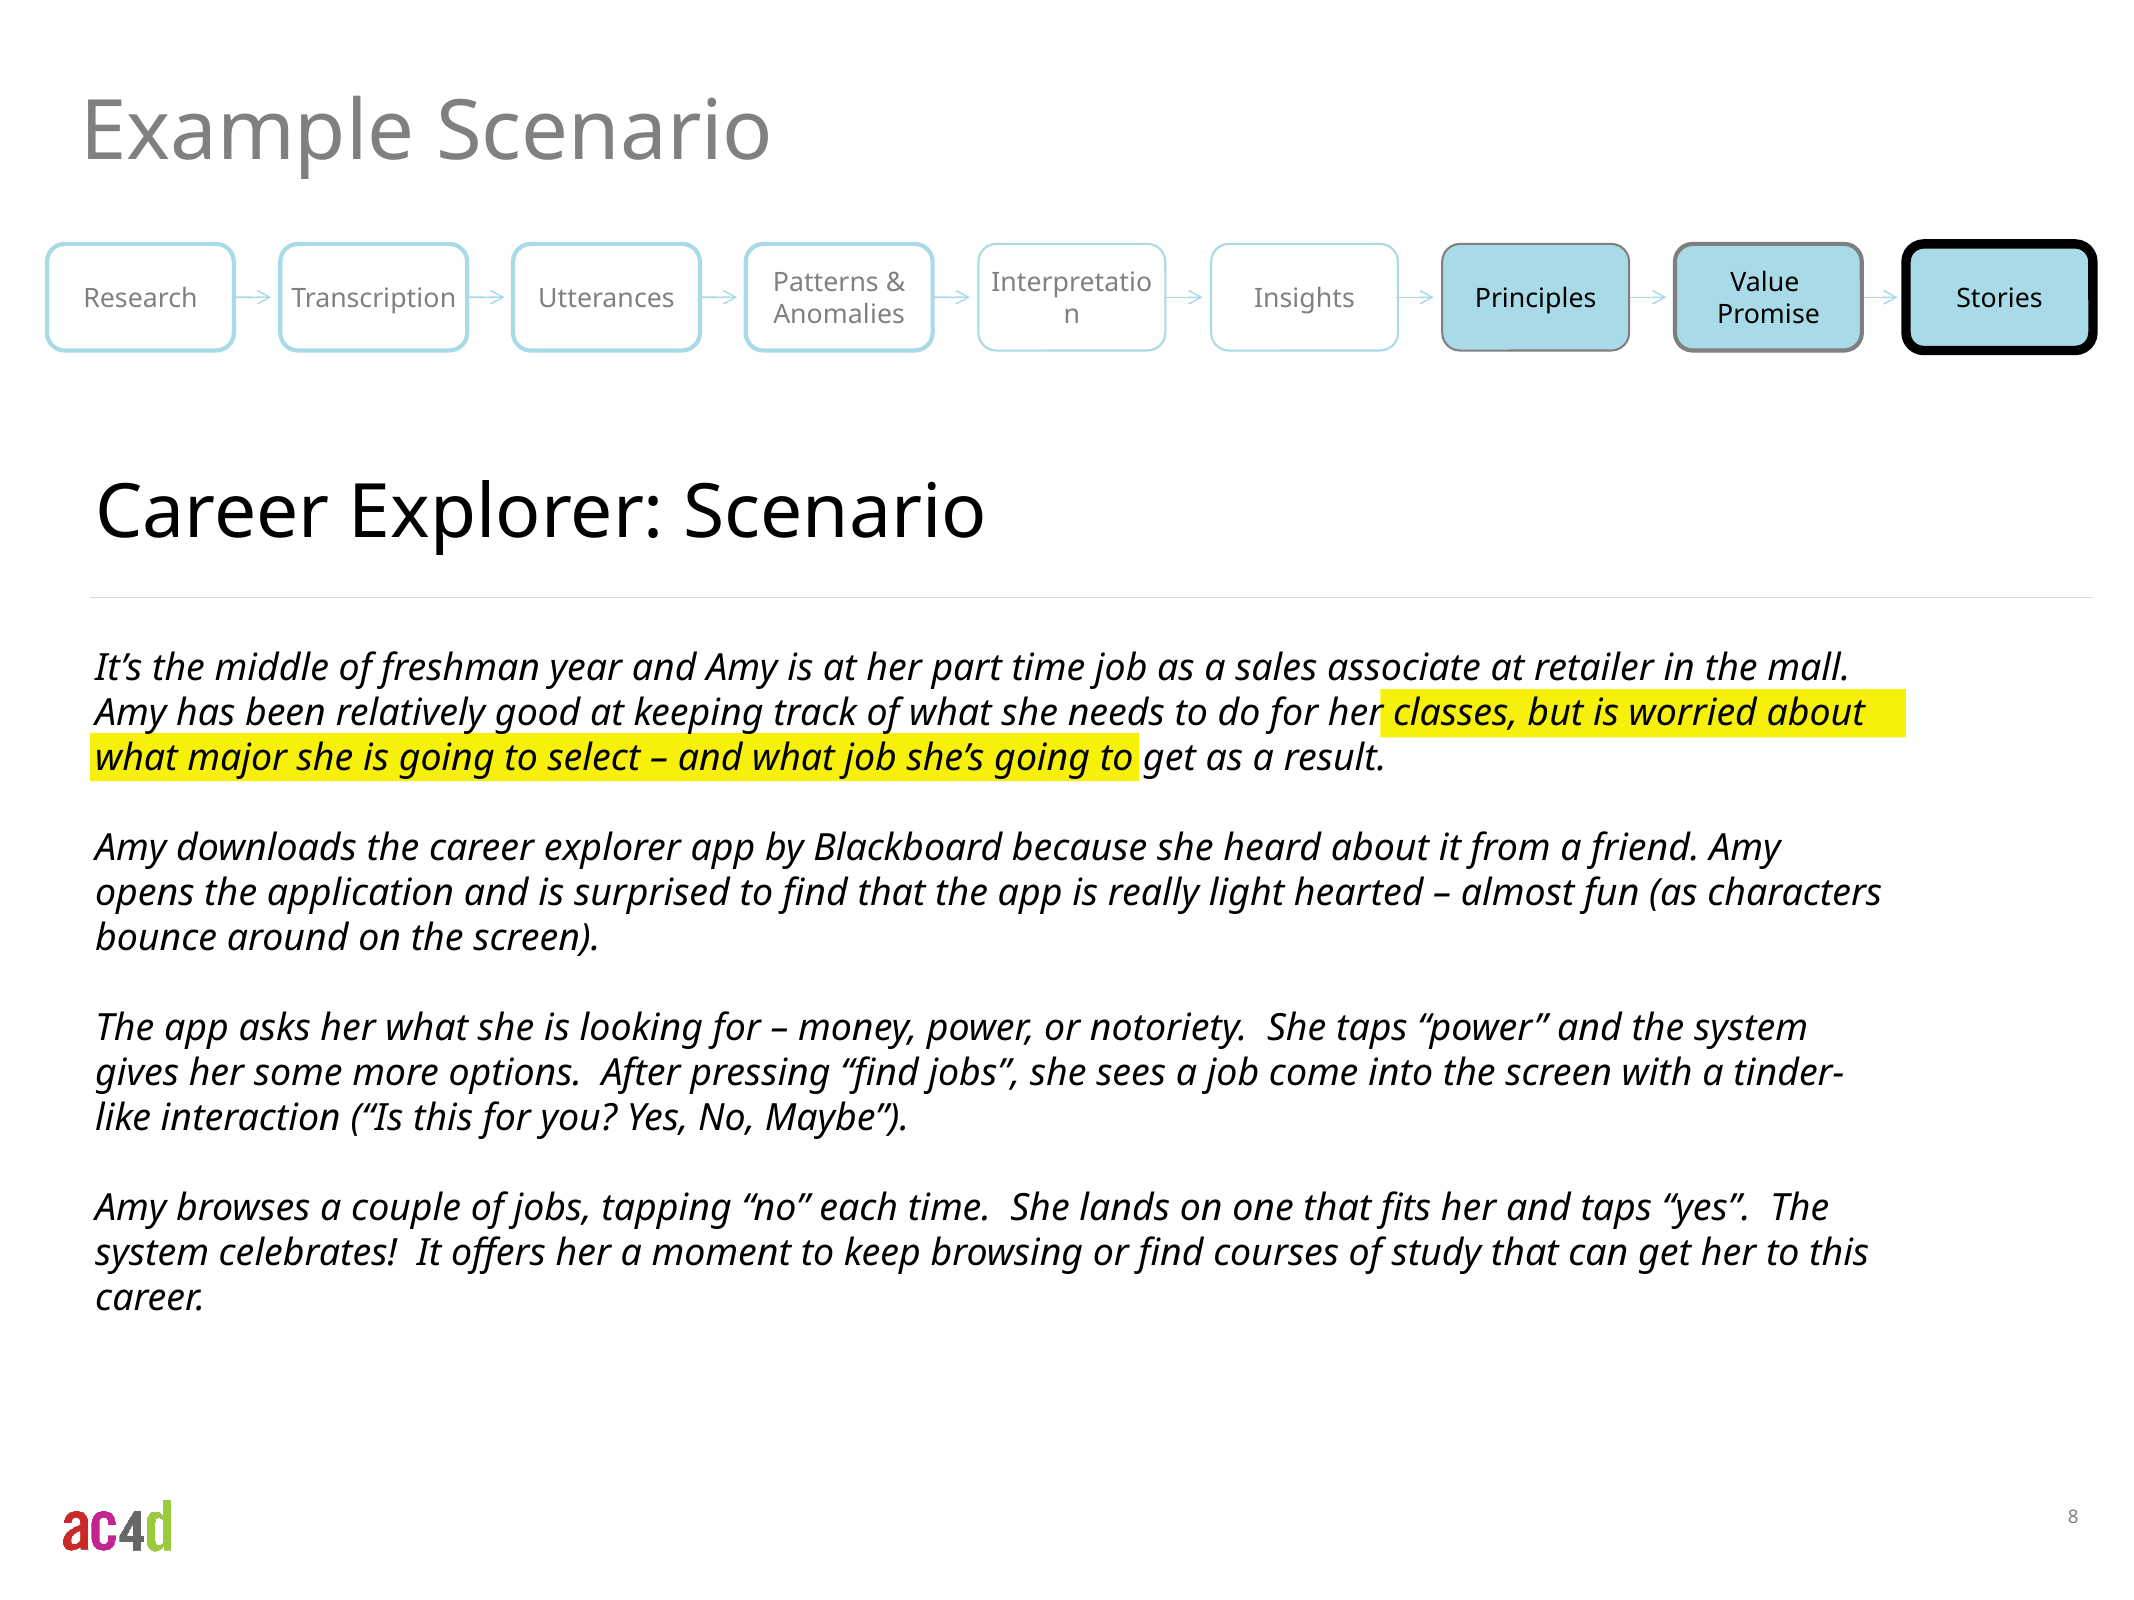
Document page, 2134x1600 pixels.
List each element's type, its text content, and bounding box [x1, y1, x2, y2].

text_box Value Promise [1672, 241, 1864, 353]
text_box Interpretation [976, 241, 1168, 353]
text_box Career Explorer: Scenario It’s the middle of freshman year and Amy is at her part time job as a sales associate at retailer in the mall. Amy has been relatively good at keeping track of what she needs to do for her classes, but is worried about what major she is going to select – and what job she’s going to get as a result. Amy downloads the career explorer app by Blackboard because she heard about it from a friend. Amy opens the application and is surprised to find that the app is really light hearted – almost fun (as characters bounce around on the screen). The app asks her what she is looking for – money, power, or notoriety. She taps “power” and the system gives her some more options. After pressing “find jobs”, she sees a job come into the screen with a tinder-like interaction (“Is this for you? Yes, No, Maybe”). Amy browses a couple of jobs, tapping “no” each time. She lands on one that fits her and taps “yes”. The system celebrates! It offers her a moment to keep browsing or find courses of study that can get her to this career. [80, 455, 1906, 1325]
slide_number 8 [2035, 1497, 2112, 1543]
text_box Stories [1903, 241, 2096, 353]
text_box Research [44, 241, 237, 353]
text_box Patterns & Anomalies [743, 241, 935, 353]
picture [63, 1500, 171, 1553]
text_box Utterances [510, 241, 703, 353]
text_box Transcription [278, 241, 470, 353]
text_box Example Scenario [80, 76, 1981, 177]
text_box Insights [1209, 241, 1401, 353]
text_box Principles [1440, 241, 1632, 353]
